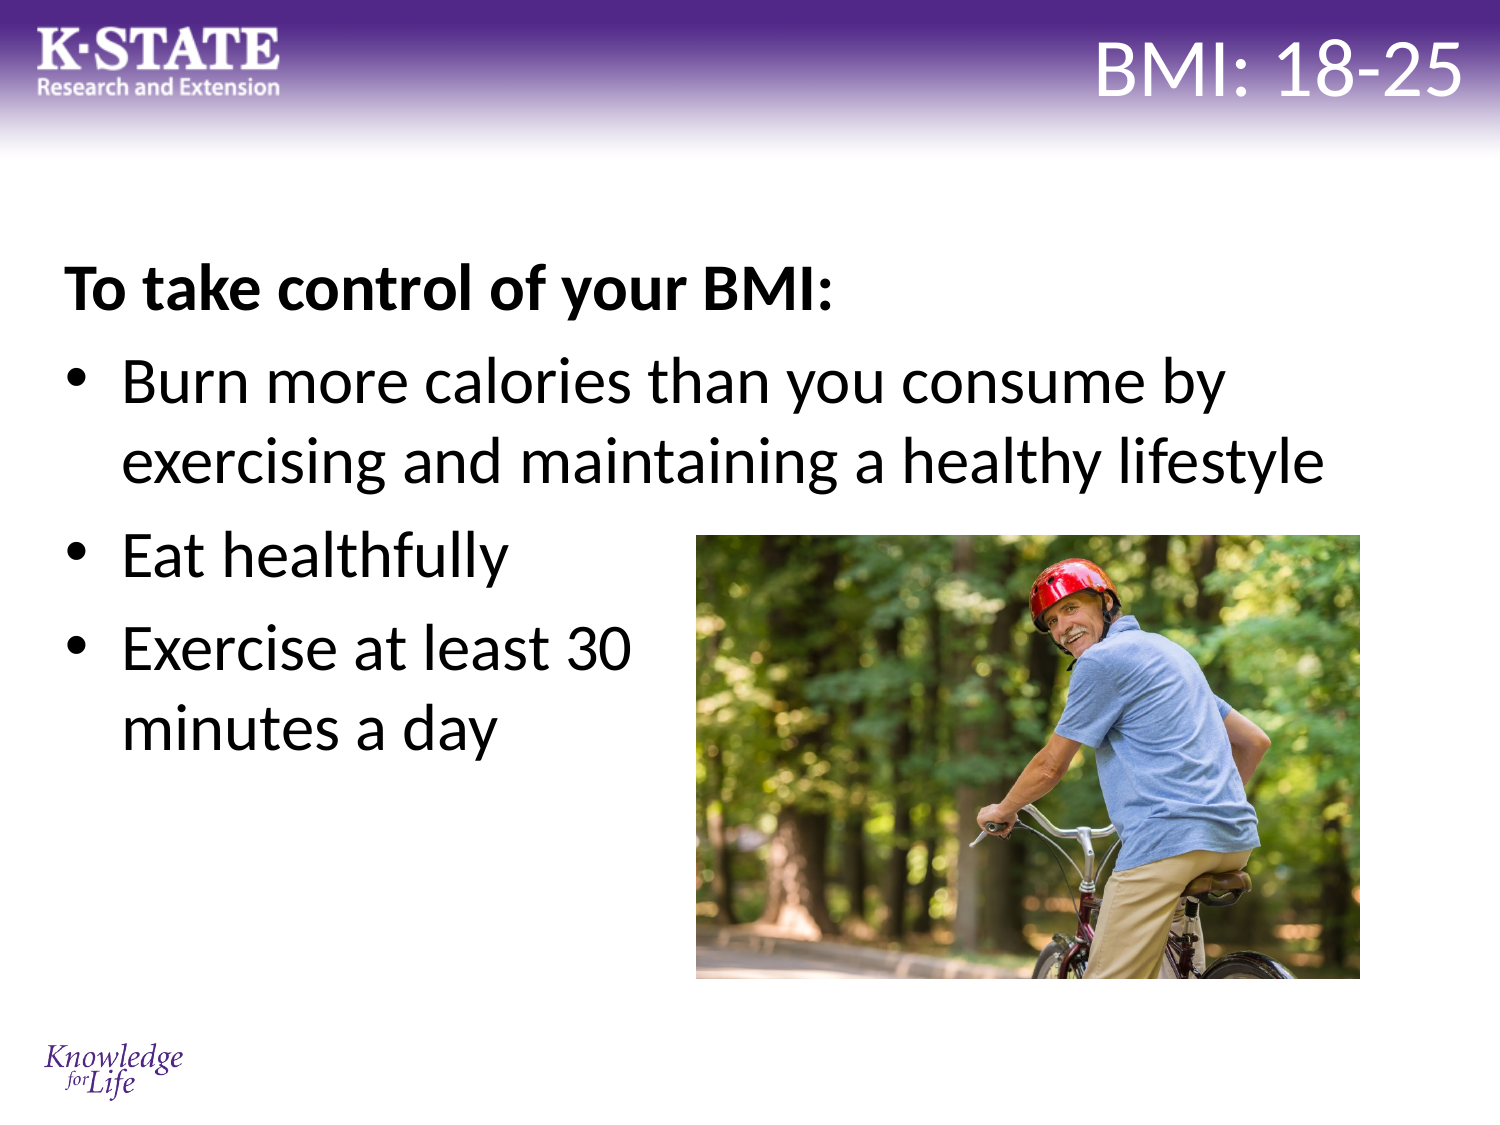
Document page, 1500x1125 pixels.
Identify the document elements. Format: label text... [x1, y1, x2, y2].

list To take control of your BMI: Burn more calories than you consume by exercising and maintaining a healthy lifestyle Eat healthfully Exercise at least 30 minutes a day [50, 236, 1400, 979]
picture [0, 0, 1500, 1125]
title BMI: 18-25 [420, 5, 1482, 94]
